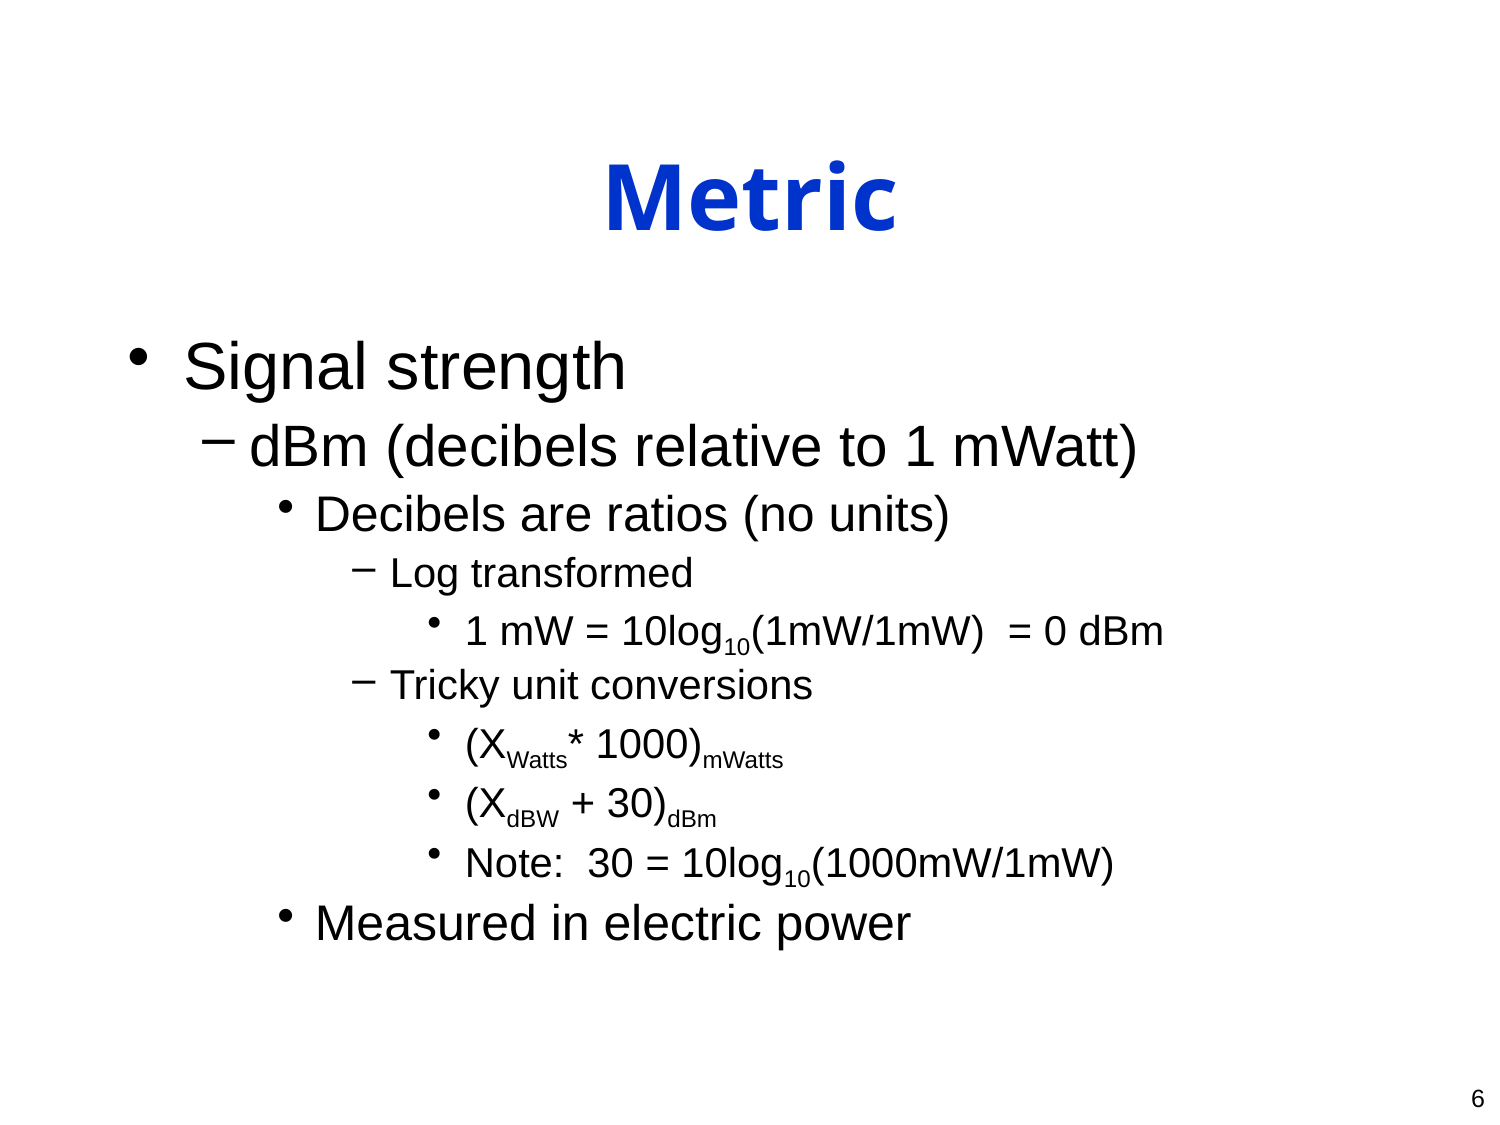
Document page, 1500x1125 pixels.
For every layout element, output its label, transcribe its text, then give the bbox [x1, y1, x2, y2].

slide_number 6 [1386, 1074, 1500, 1125]
title Metric [111, 99, 1388, 288]
list Signal strength dBm (decibels relative to 1 mWatt) Decibels are ratios (no units) Log transformed 1 mW = 10log10(1mW/1mW) = 0 dBm Tricky unit conversions (XWatts* 1000)mWatts (XdBW + 30)dBm Note: 30 = 10log10(1000mW/1mW) Measured in electric power [111, 324, 1388, 1001]
